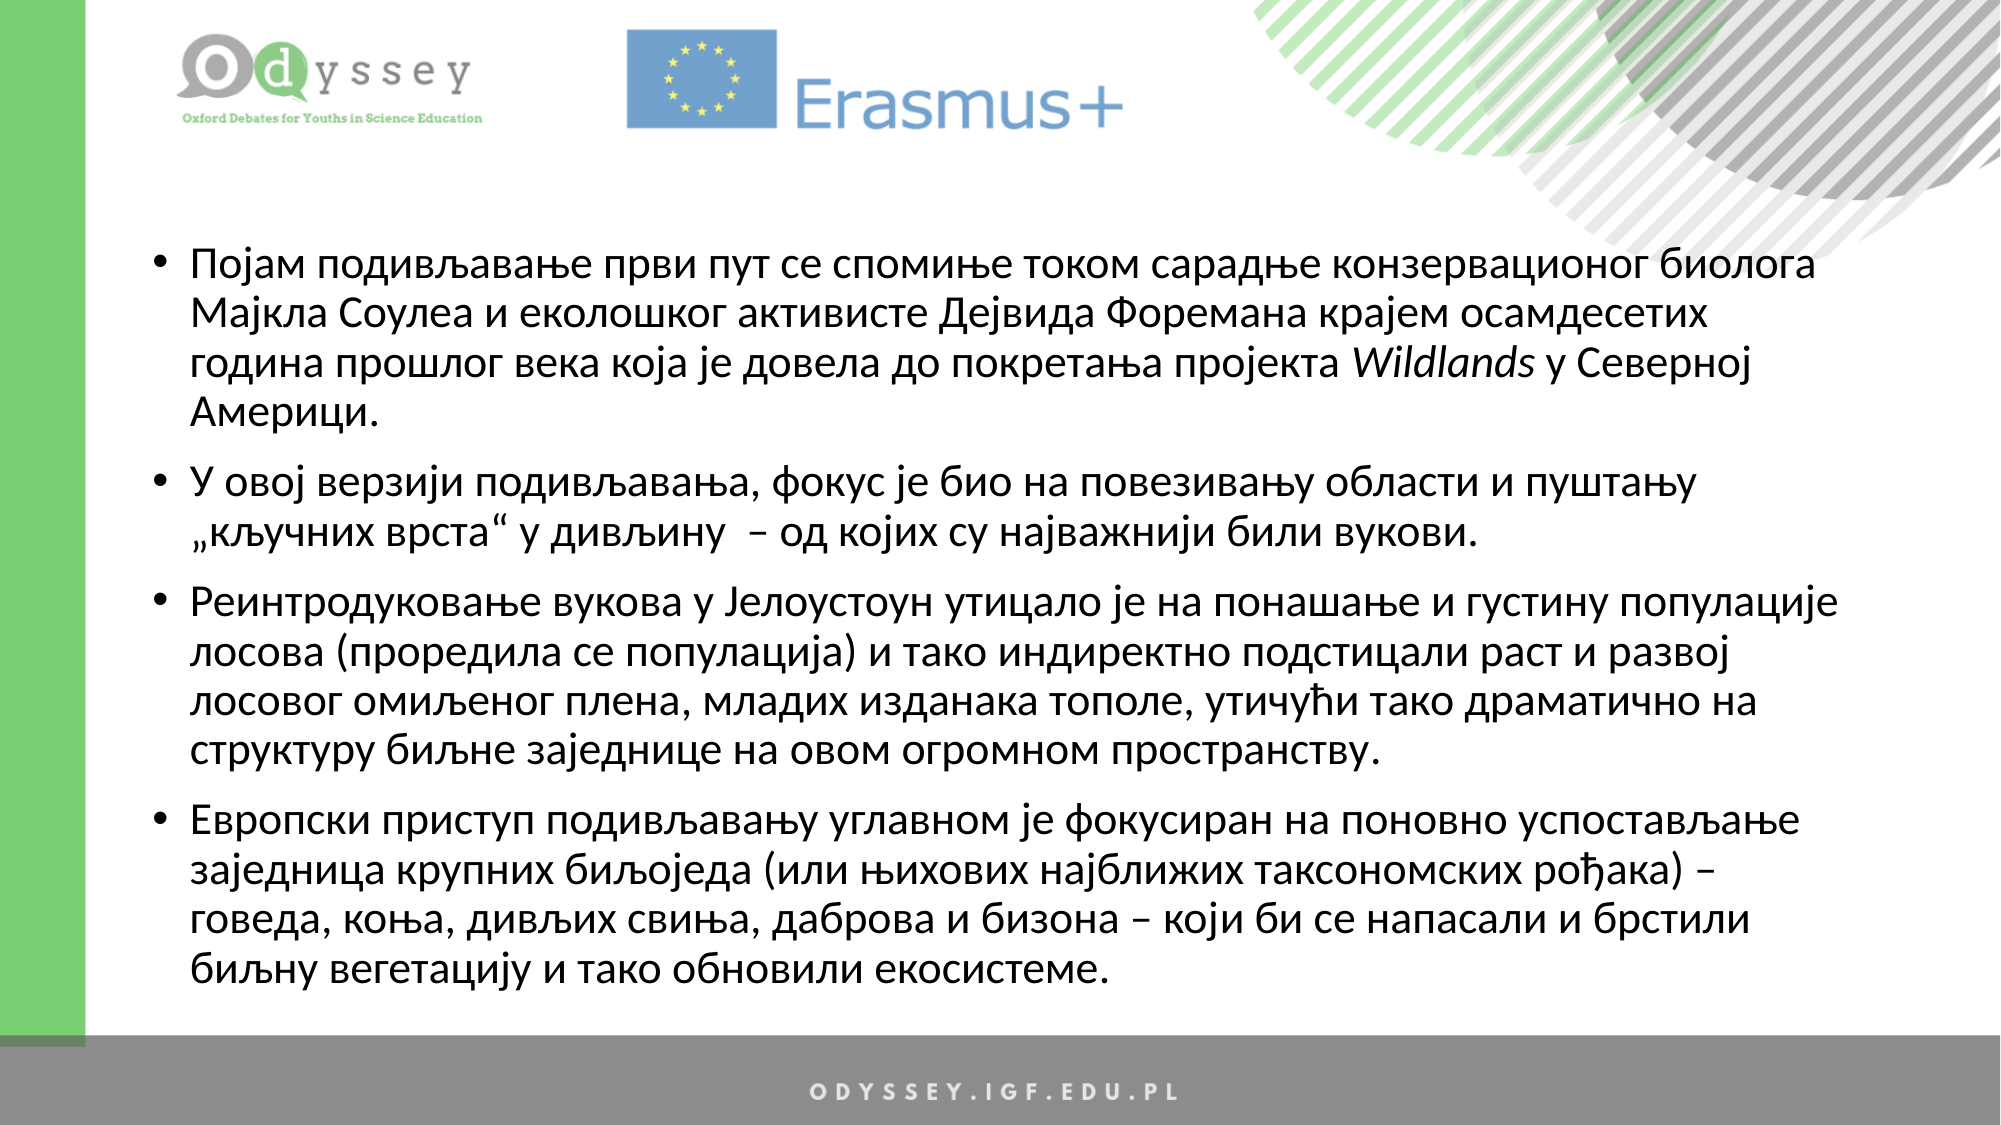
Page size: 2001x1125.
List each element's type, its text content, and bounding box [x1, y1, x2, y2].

picture [0, 0, 2001, 1125]
list Појам подивљавање први пут се спомиње током сарадње конзервационог биолога Мајкла Соулеа и еколошког активисте Дејвида Форемана крајем осамдесетих година прошлог века која је довела до покретања пројекта Wildlands у Северној Америци. У овој верзији подивљавања, фокус је био на повезивању области и пуштању „кључних врста“ у дивљину – од којих су најважнији били вукови. Реинтродуковање вукова у Јелоустоун утицало је на понашање и густину популације лосова (проредила се популација) и тако индиректно подстицали раст и развој лосовог омиљеног плена, младих изданака тополе, утичући тако драматично на структуру биљне заједнице на овом огромном пространству. Европски приступ подивљавању углавном је фокусиран на поновно успостављање заједница крупних биљоједа (или њихових најближих таксономских рођака) – говеда, коња, дивљих свиња, даброва и бизона – који би се напасали и брстили биљну вегетацију и тако обновили екосистеме. [137, 231, 1863, 1014]
